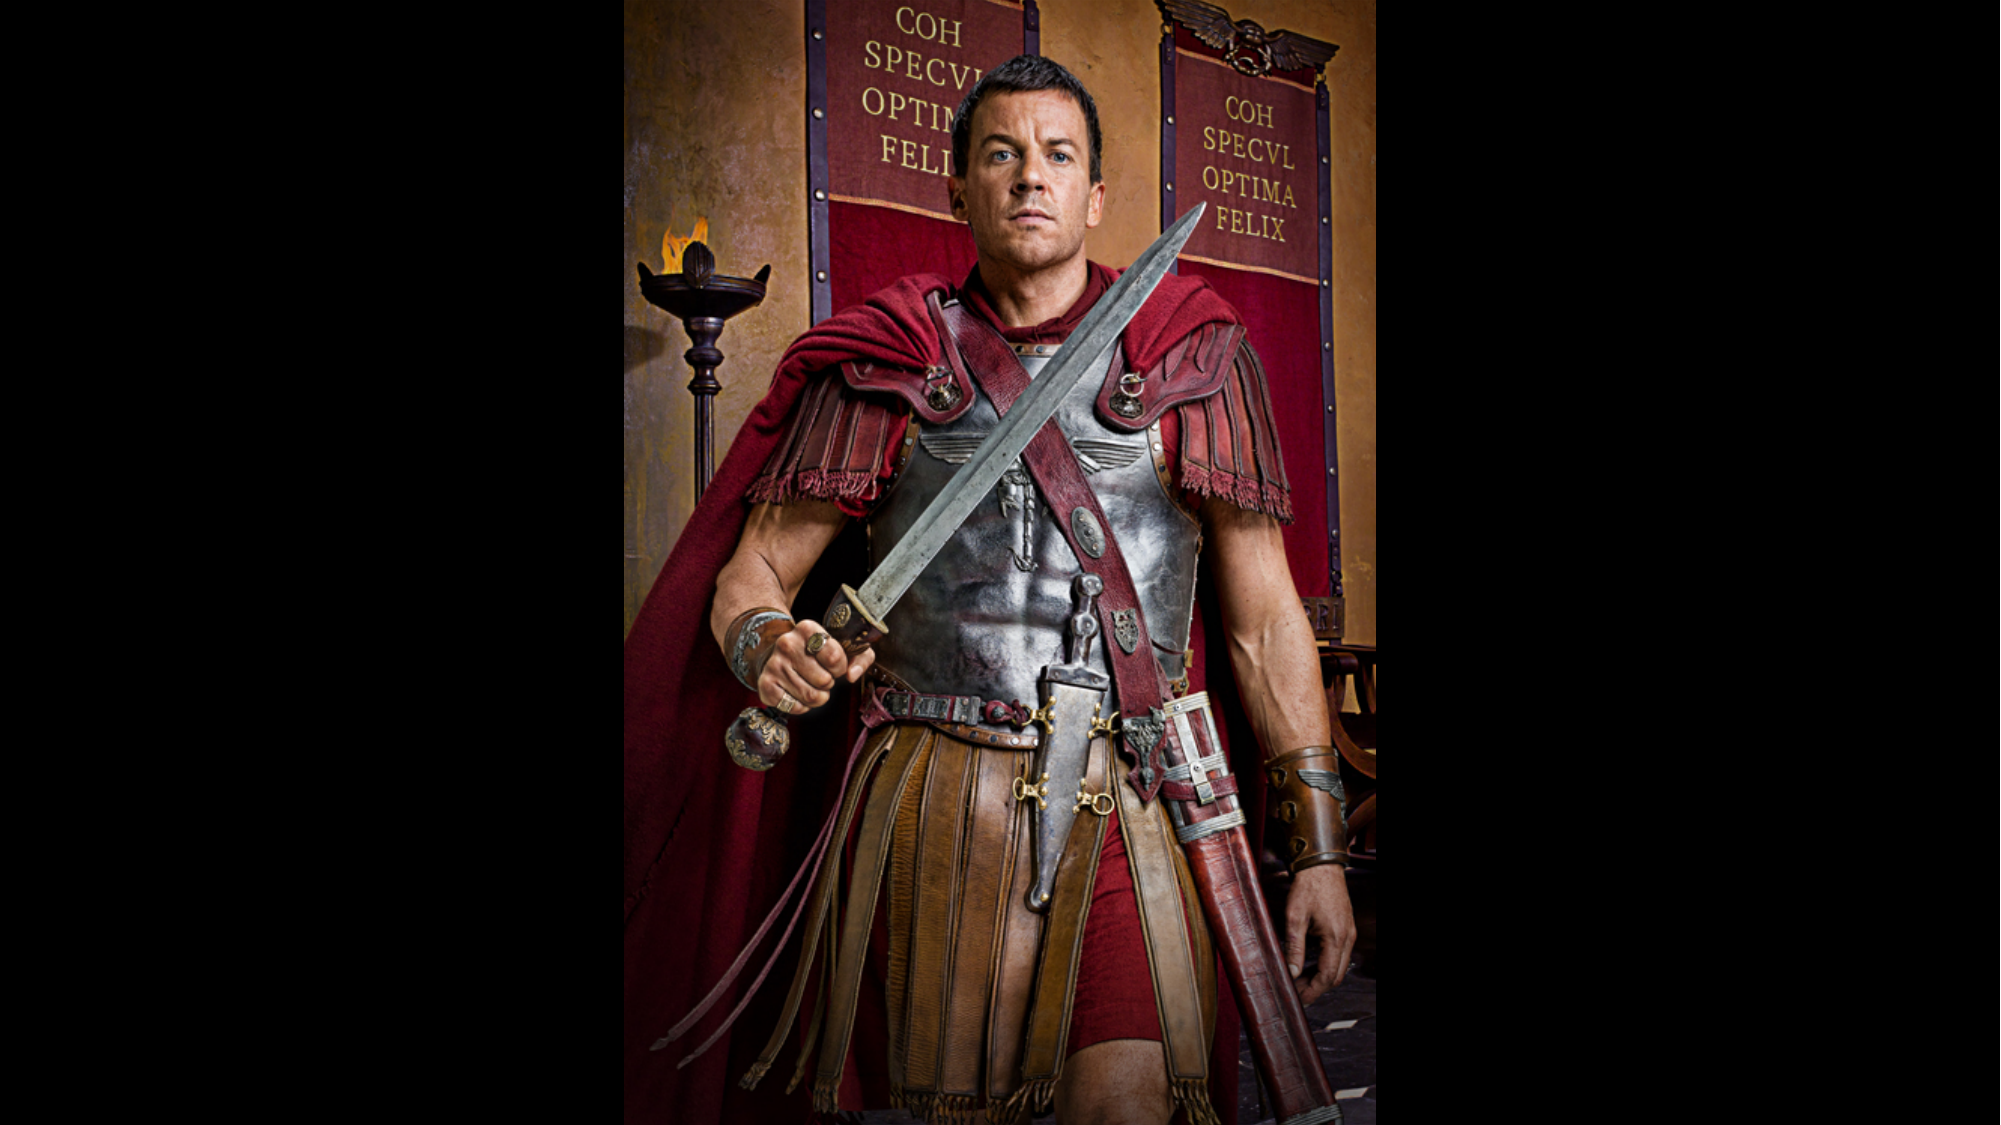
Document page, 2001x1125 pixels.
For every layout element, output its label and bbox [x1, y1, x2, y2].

picture [624, 0, 1376, 1125]
